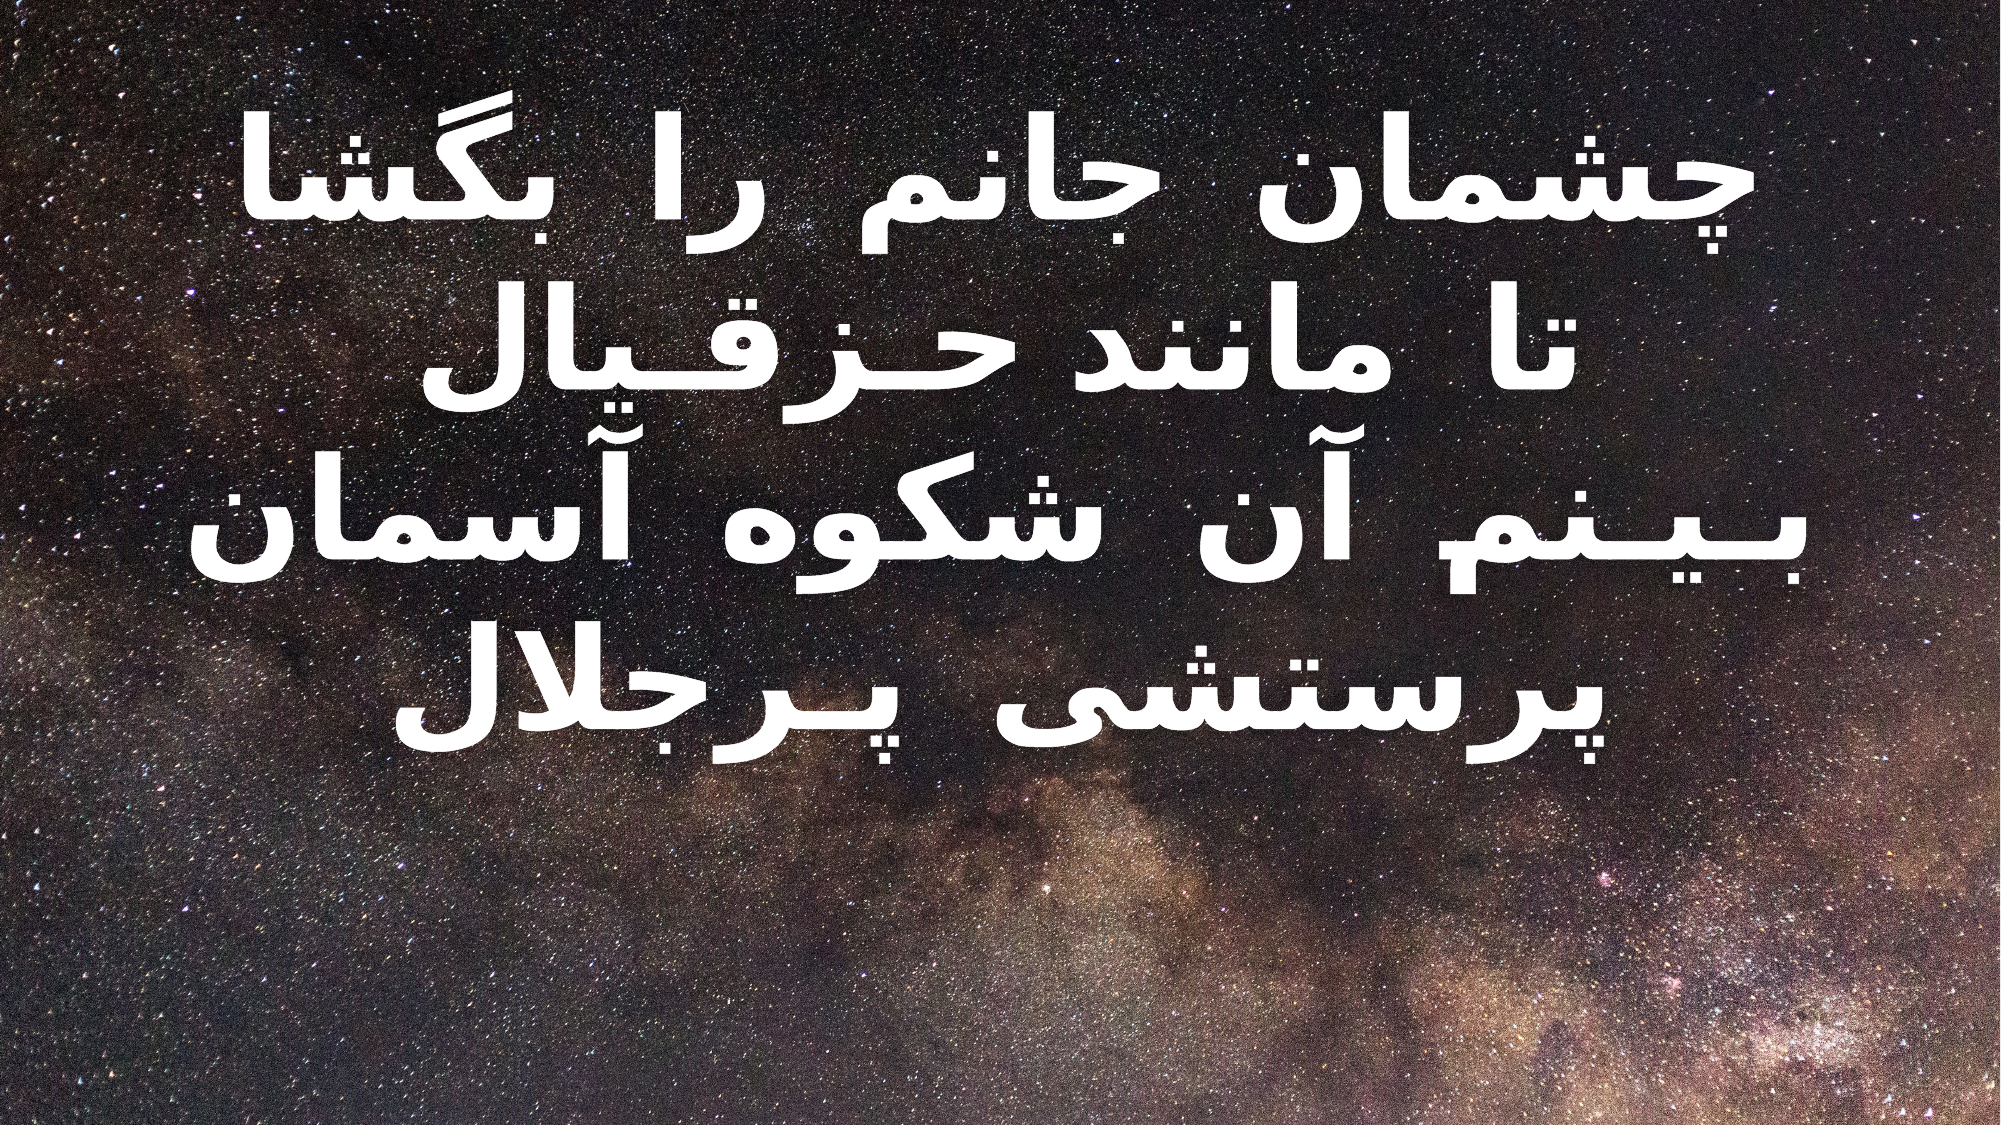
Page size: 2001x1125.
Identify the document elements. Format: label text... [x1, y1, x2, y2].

picture [0, 0, 2001, 1125]
text_box چشمان جانم را بگشا تا مانند حـزقـیال بـیـنم آن شکوه آسمان پرستشی پـرجلال [0, 0, 2000, 765]
